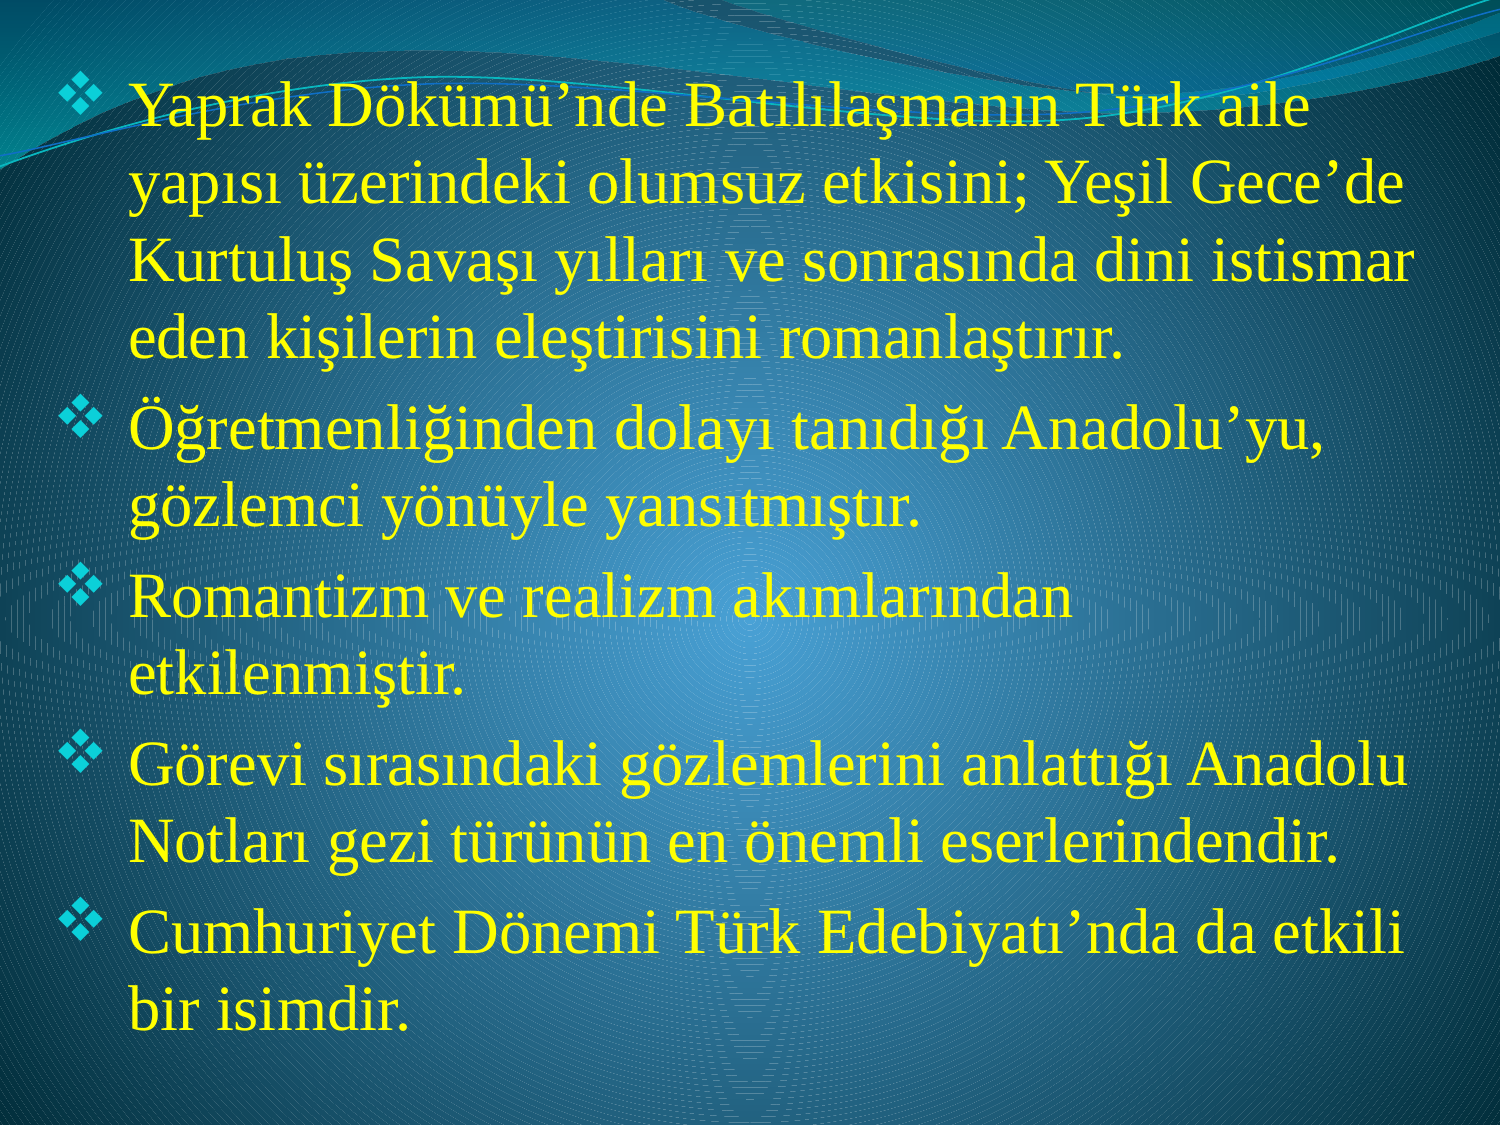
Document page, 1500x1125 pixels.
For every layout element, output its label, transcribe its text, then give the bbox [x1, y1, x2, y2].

subtitle Yaprak Dökümü’nde Batılılaşmanın Türk aile yapısı üzerin­deki olumsuz etkisini; Yeşil Gece’de Kurtuluş Savaşı yılları ve sonrasında dini istismar eden kişilerin eleştirisini romanlaştırır. Öğretmenliğinden dolayı tanıdığı Anadolu’yu, gözlemci yönüyle yansıtmıştır. Romantizm ve realizm akımlarından etkilenmiştir. Görevi sırasındaki gözlemlerini anlattığı Anadolu Notları gezi türünün en önemli eserlerindendir. Cumhuriyet Dönemi Türk Edebiyatı’nda da etkili bir isimdir. [53, 54, 1436, 1083]
